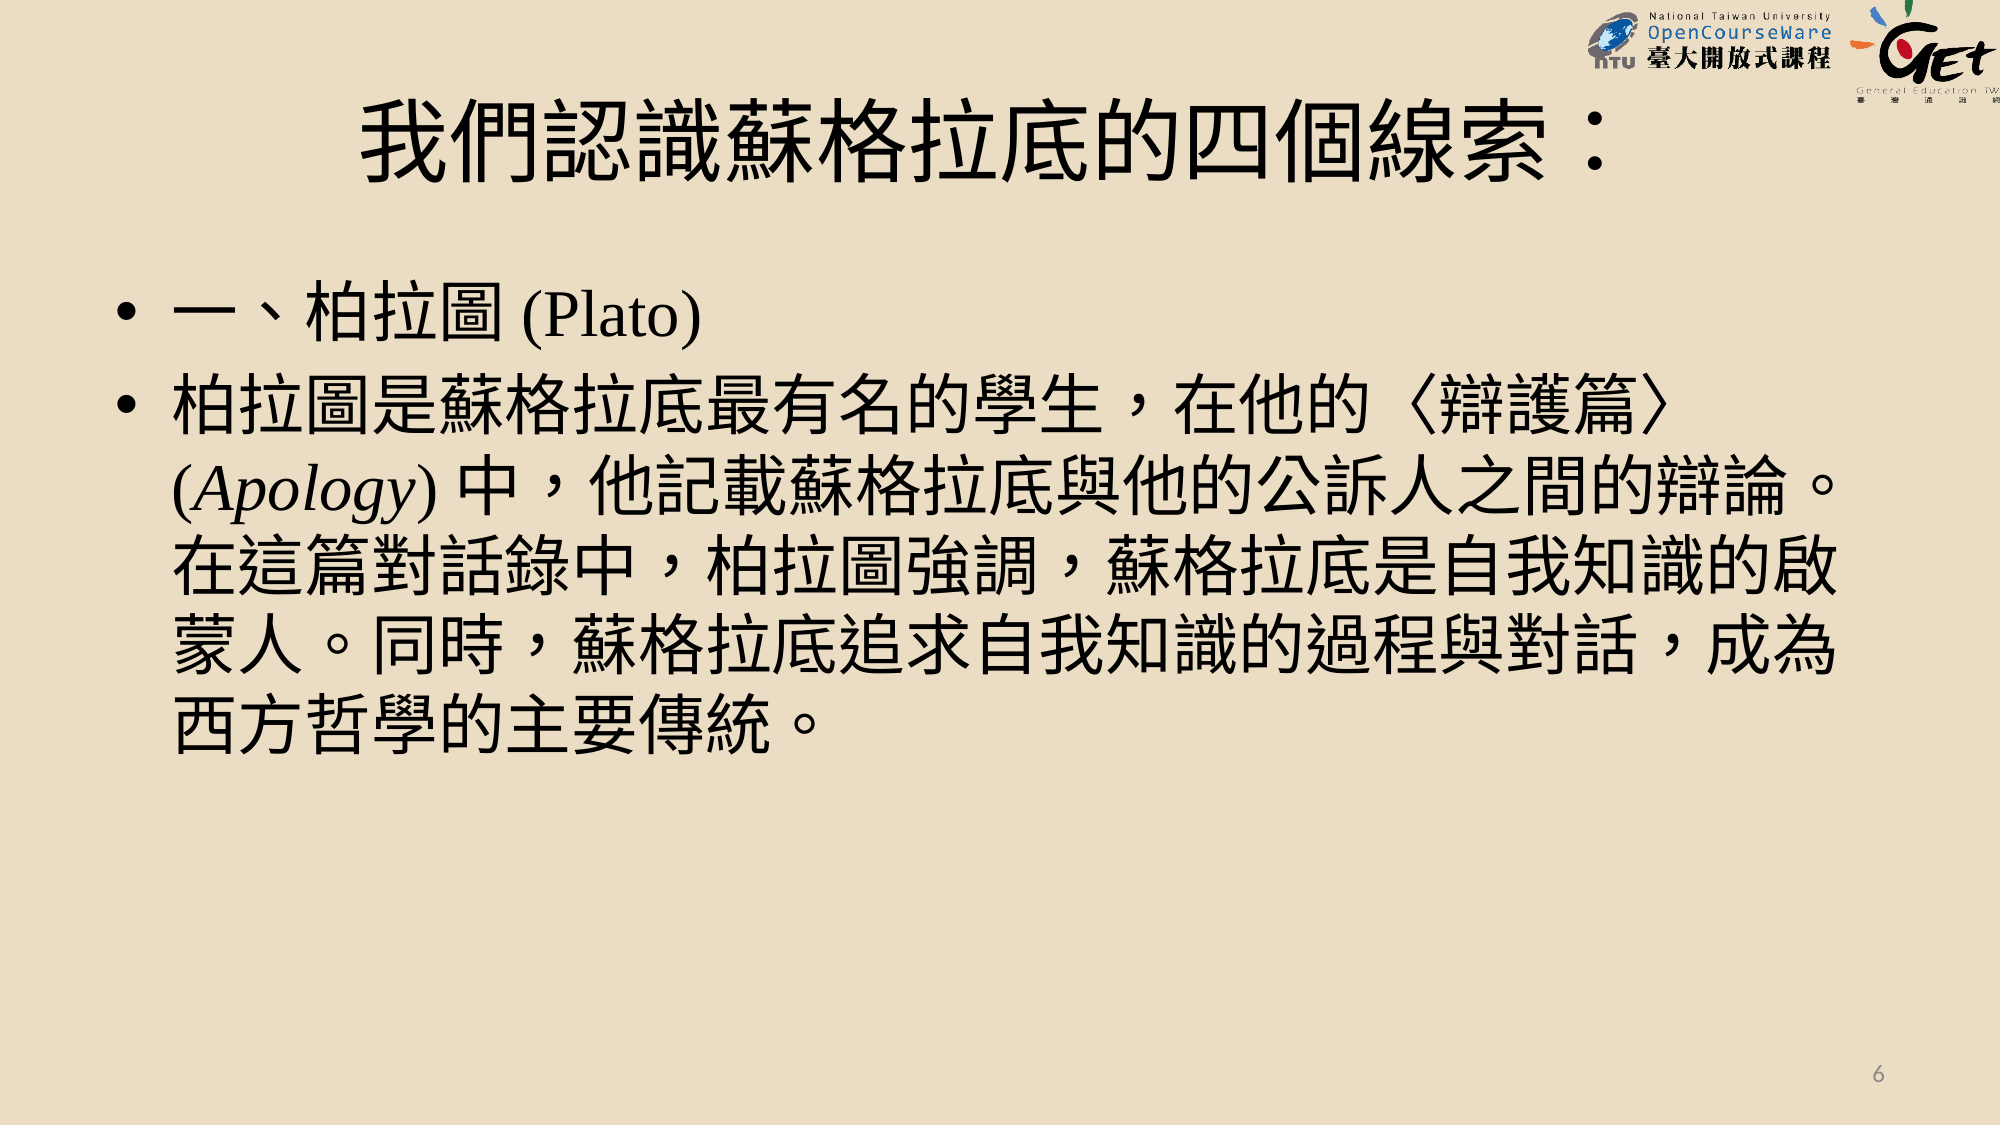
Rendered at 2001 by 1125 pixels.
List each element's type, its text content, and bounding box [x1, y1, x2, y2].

list 一、柏拉圖(Plato) 柏拉圖是蘇格拉底最有名的學生，在他的〈辯護篇〉(Apology)中，他記載蘇格拉底與他的公訴人之間的辯論。在這篇對話錄中，柏拉圖強調，蘇格拉底是自我知識的啟蒙人。同時，蘇格拉底追求自我知識的過程與對話，成為西方哲學的主要傳統。 [99, 262, 1900, 1005]
picture [1568, 0, 2000, 103]
title 我們認識蘇格拉底的四個線索： [99, 45, 1900, 233]
slide_number 6 [1433, 1042, 1900, 1103]
